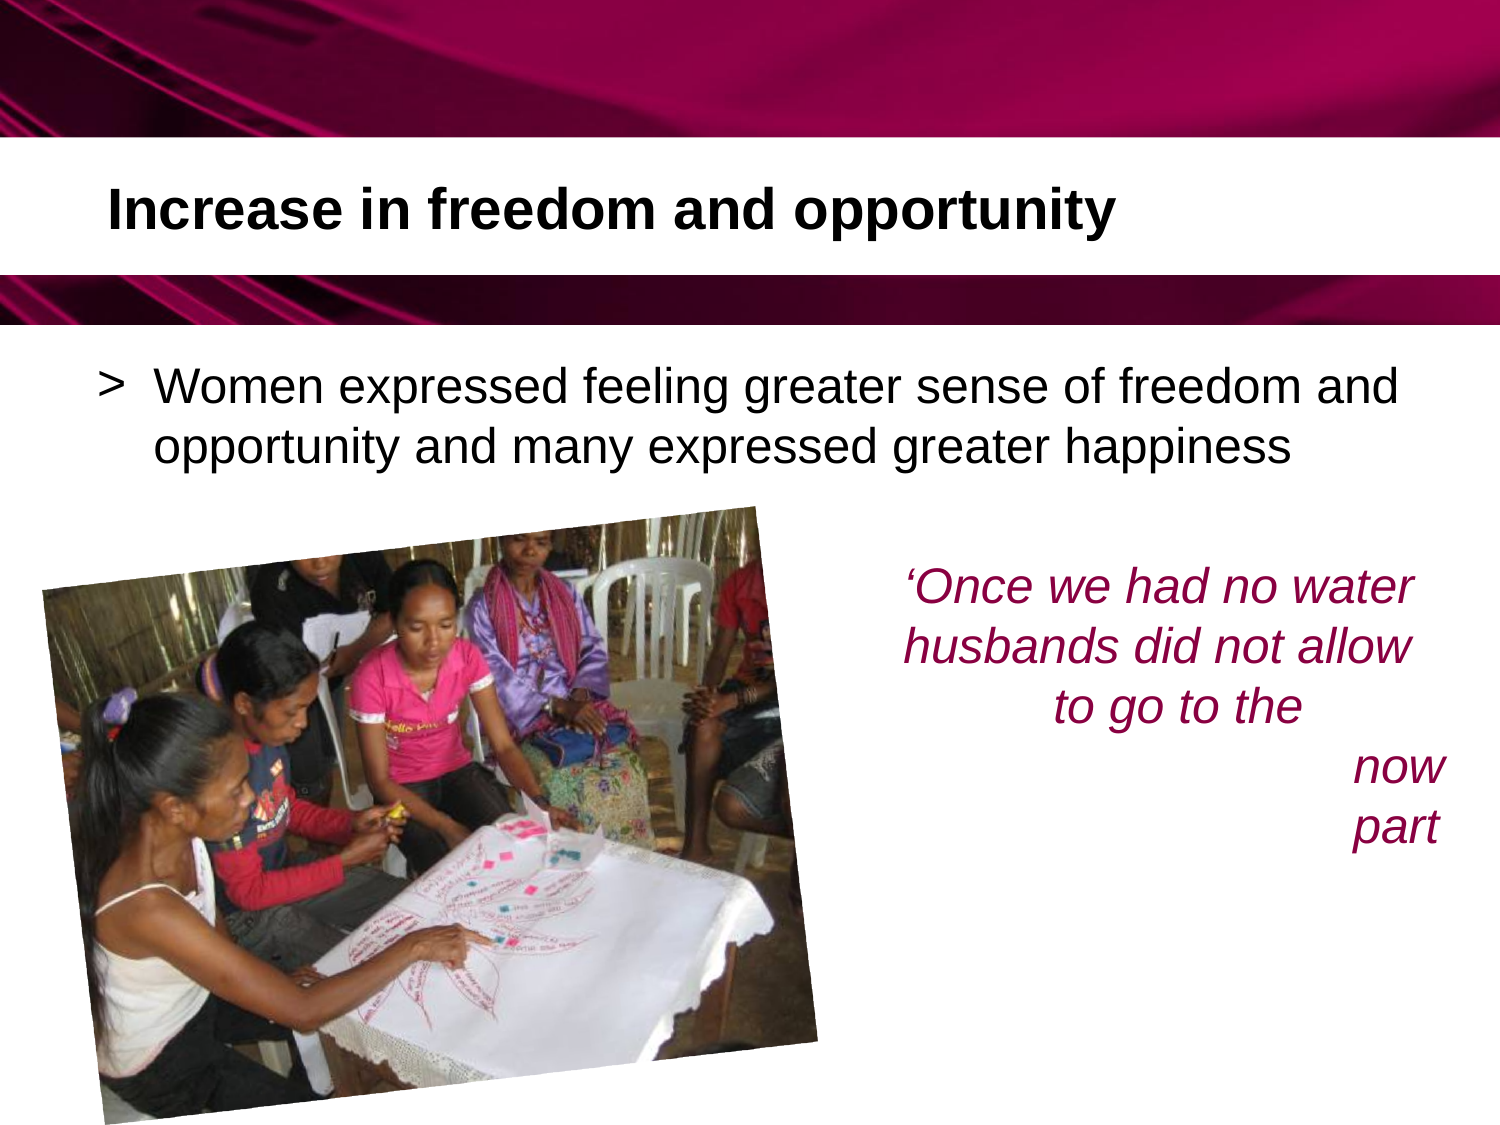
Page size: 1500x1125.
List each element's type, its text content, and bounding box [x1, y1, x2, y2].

picture [0, 275, 1500, 325]
title Increase in freedom and opportunity [91, 112, 1385, 301]
text_box Women expressed feeling greater sense of freedom and opportunity and many expressed greater happiness ‘Once we had no water our husbands did not allow us to go to the parties. But now they allow us take part in the neighbour’s parties.’ (East Timor) [82, 345, 1470, 1078]
picture [43, 507, 817, 1124]
picture [0, 0, 1500, 137]
